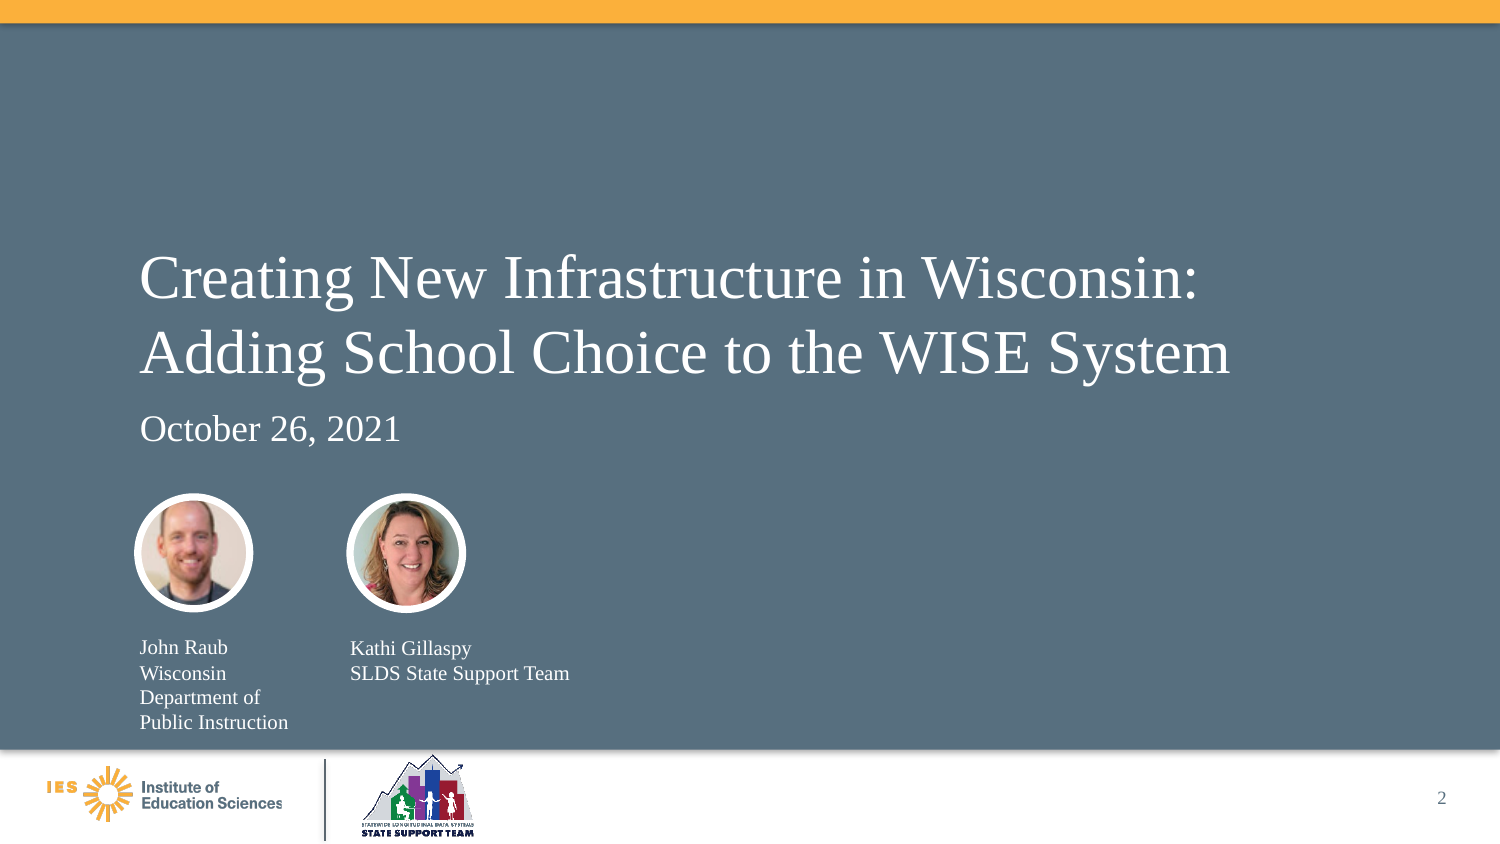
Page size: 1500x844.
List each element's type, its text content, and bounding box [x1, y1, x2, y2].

text_box John Raub Wisconsin Department of Public Instruction [139, 634, 319, 817]
list Kathi Gillaspy SLDS State Support Team [350, 634, 585, 817]
text_box October 26, 2021 [124, 396, 738, 457]
title Creating New Infrastructure in Wisconsin: Adding School Choice to the WISE System [139, 235, 1401, 432]
slide_number 2 [1394, 774, 1454, 820]
picture [137, 496, 250, 610]
picture [349, 496, 463, 610]
picture [361, 817, 474, 839]
